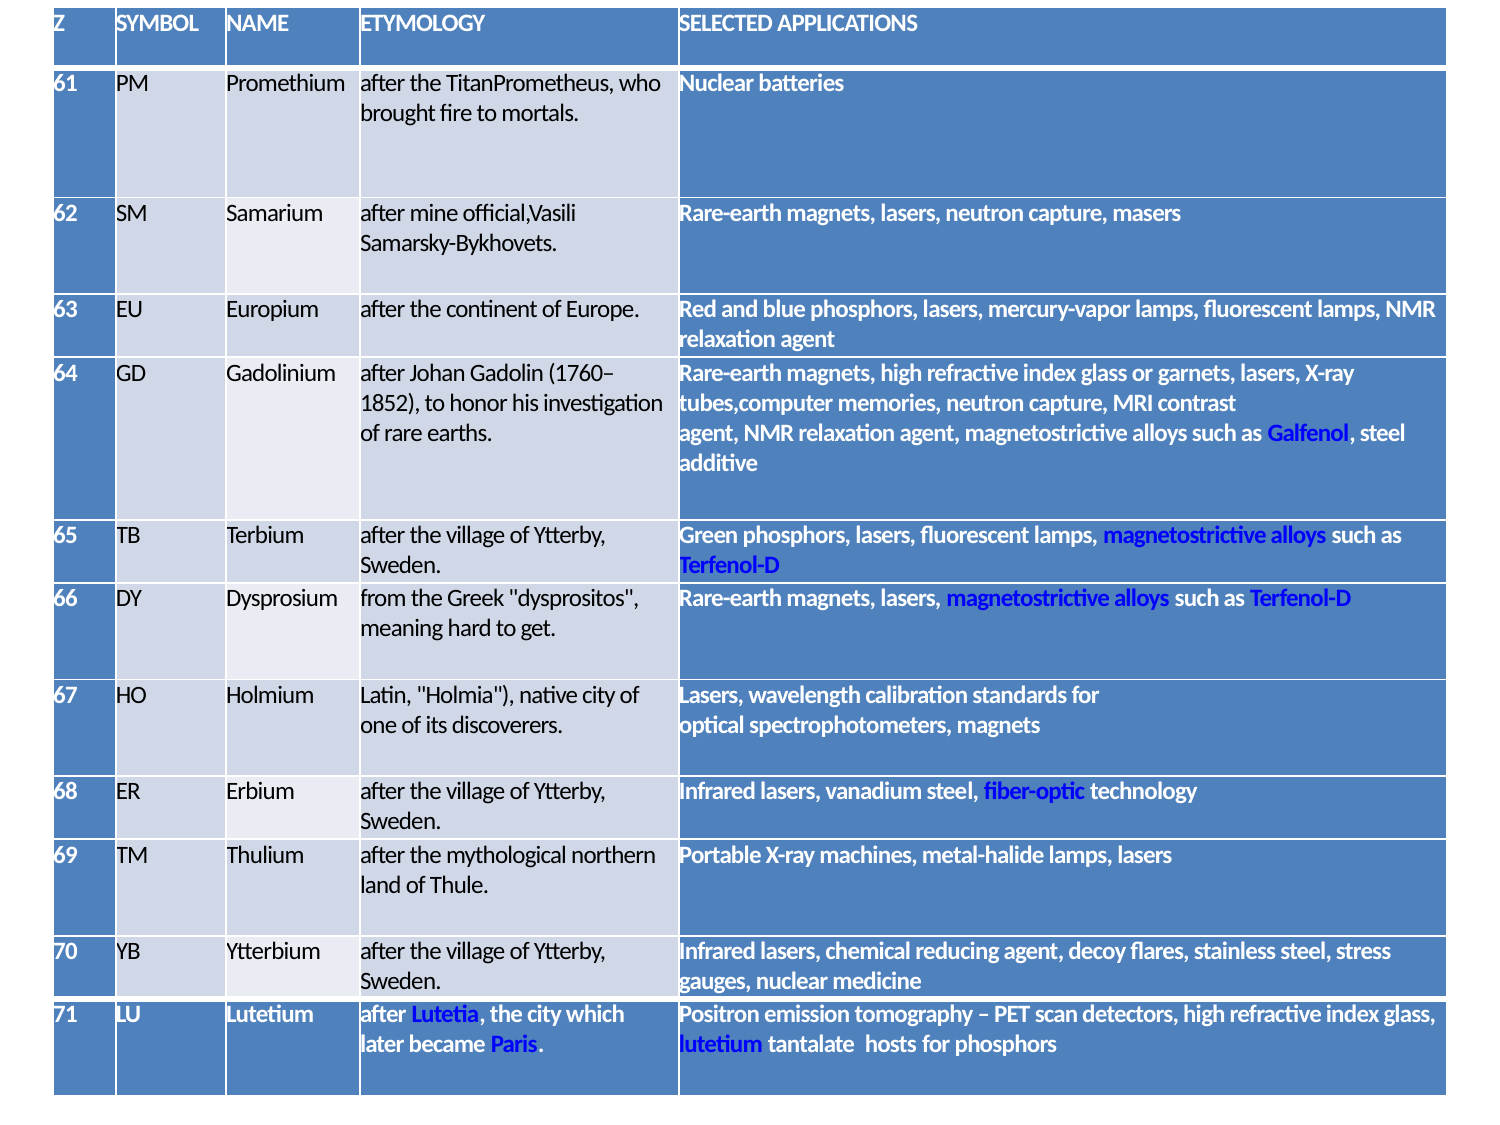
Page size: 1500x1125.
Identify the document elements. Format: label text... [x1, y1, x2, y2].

table_cell after Lutetia, the city which later became Paris. [361, 1002, 678, 1095]
table_header Selected applications [680, 8, 1446, 65]
table_cell Thulium [227, 840, 359, 935]
table_cell EU [117, 295, 225, 356]
table_header Z [54, 8, 115, 65]
table_cell 67 [54, 680, 115, 775]
table_cell Ytterbium [227, 937, 359, 996]
table_cell 66 [54, 584, 115, 679]
table_cell Infrared lasers, vanadium steel, fiber-optic technology [680, 777, 1446, 838]
table_cell after mine official,Vasili Samarsky-Bykhovets. [361, 198, 678, 293]
table_cell Rare-earth magnets, high refractive index glass or garnets, lasers, X-ray tubes,computer memories, neutron capture, MRI contrast agent, NMR relaxation agent, magnetostrictive alloys such as Galfenol, steel additive [680, 358, 1446, 519]
table_cell Erbium [227, 777, 359, 838]
table_header Symbol [117, 8, 225, 65]
table_cell Rare-earth magnets, lasers, neutron capture, masers [680, 198, 1446, 293]
table_cell Holmium [227, 680, 359, 775]
table_cell after the continent of Europe. [361, 295, 678, 356]
table_cell Dysprosium [227, 584, 359, 679]
table_cell 70 [54, 937, 115, 996]
table_cell after the TitanPrometheus, who brought fire to mortals. [361, 71, 678, 197]
table_cell YB [117, 937, 225, 996]
table_cell Infrared lasers, chemical reducing agent, decoy flares, stainless steel, stress gauges, nuclear medicine [680, 937, 1446, 996]
table_cell Samarium [227, 198, 359, 293]
table_cell LU [117, 1002, 225, 1095]
table_cell 63 [54, 295, 115, 356]
table_cell TM [117, 840, 225, 935]
table_cell 65 [54, 521, 115, 582]
table_cell Nuclear batteries [680, 71, 1446, 197]
table_cell from the Greek "dysprositos", meaning hard to get. [361, 584, 678, 679]
table_cell DY [117, 584, 225, 679]
table_cell Red and blue phosphors, lasers, mercury-vapor lamps, fluorescent lamps, NMR relaxation agent [680, 295, 1446, 356]
table_cell GD [117, 358, 225, 519]
table_cell Gadolinium [227, 358, 359, 519]
table_cell SM [117, 198, 225, 293]
table_cell HO [117, 680, 225, 775]
table_cell Portable X-ray machines, metal-halide lamps, lasers [680, 840, 1446, 935]
table_cell 68 [54, 777, 115, 838]
table_cell 69 [54, 840, 115, 935]
table_cell Positron emission tomography – PET scan detectors, high refractive index glass,lutetium tantalate hosts for phosphors [680, 1002, 1446, 1095]
table_cell after the mythological northern land of Thule. [361, 840, 678, 935]
table_cell Promethium [227, 71, 359, 197]
table_cell Terbium [227, 521, 359, 582]
table_cell 61 [54, 71, 115, 197]
table_header Etymology [361, 8, 678, 65]
table_cell after the village of Ytterby, Sweden. [361, 521, 678, 582]
table_cell Lasers, wavelength calibration standards for optical spectrophotometers, magnets [680, 680, 1446, 775]
table_cell 71 [54, 1002, 115, 1095]
table_cell 62 [54, 198, 115, 293]
table_cell after the village of Ytterby, Sweden. [361, 937, 678, 996]
table_cell after the village of Ytterby, Sweden. [361, 777, 678, 838]
table_cell Rare-earth magnets, lasers, magnetostrictive alloys such as Terfenol-D [680, 584, 1446, 679]
table_cell Green phosphors, lasers, fluorescent lamps, magnetostrictive alloys such as Terfenol-D [680, 521, 1446, 582]
table_cell after Johan Gadolin (1760–1852), to honor his investigation of rare earths. [361, 358, 678, 519]
table_cell Europium [227, 295, 359, 356]
table_cell PM [117, 71, 225, 197]
table_cell Lutetium [227, 1002, 359, 1095]
table_cell TB [117, 521, 225, 582]
table_header Name [227, 8, 359, 65]
table_cell 64 [54, 358, 115, 519]
table_cell Latin, "Holmia"), native city of one of its discoverers. [361, 680, 678, 775]
table_cell ER [117, 777, 225, 838]
